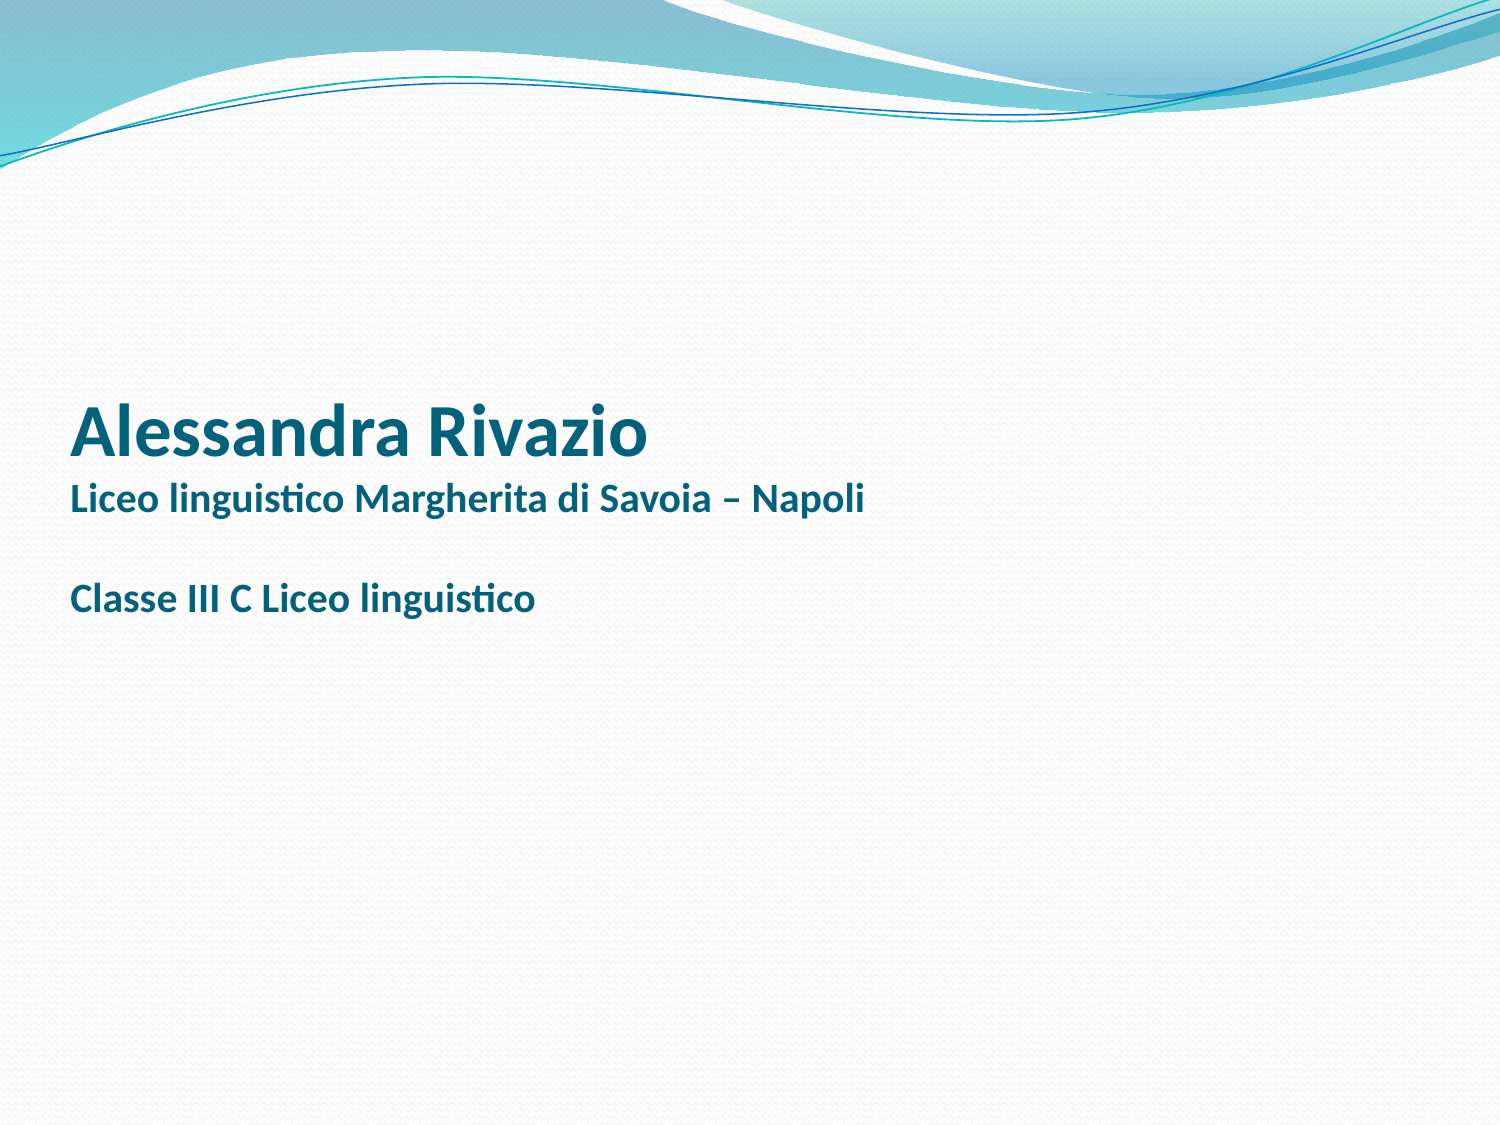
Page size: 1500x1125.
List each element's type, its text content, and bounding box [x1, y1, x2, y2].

title Alessandra Rivazio Liceo linguistico Margherita di Savoia – Napoli Classe III C Liceo linguistico [70, 222, 1433, 622]
